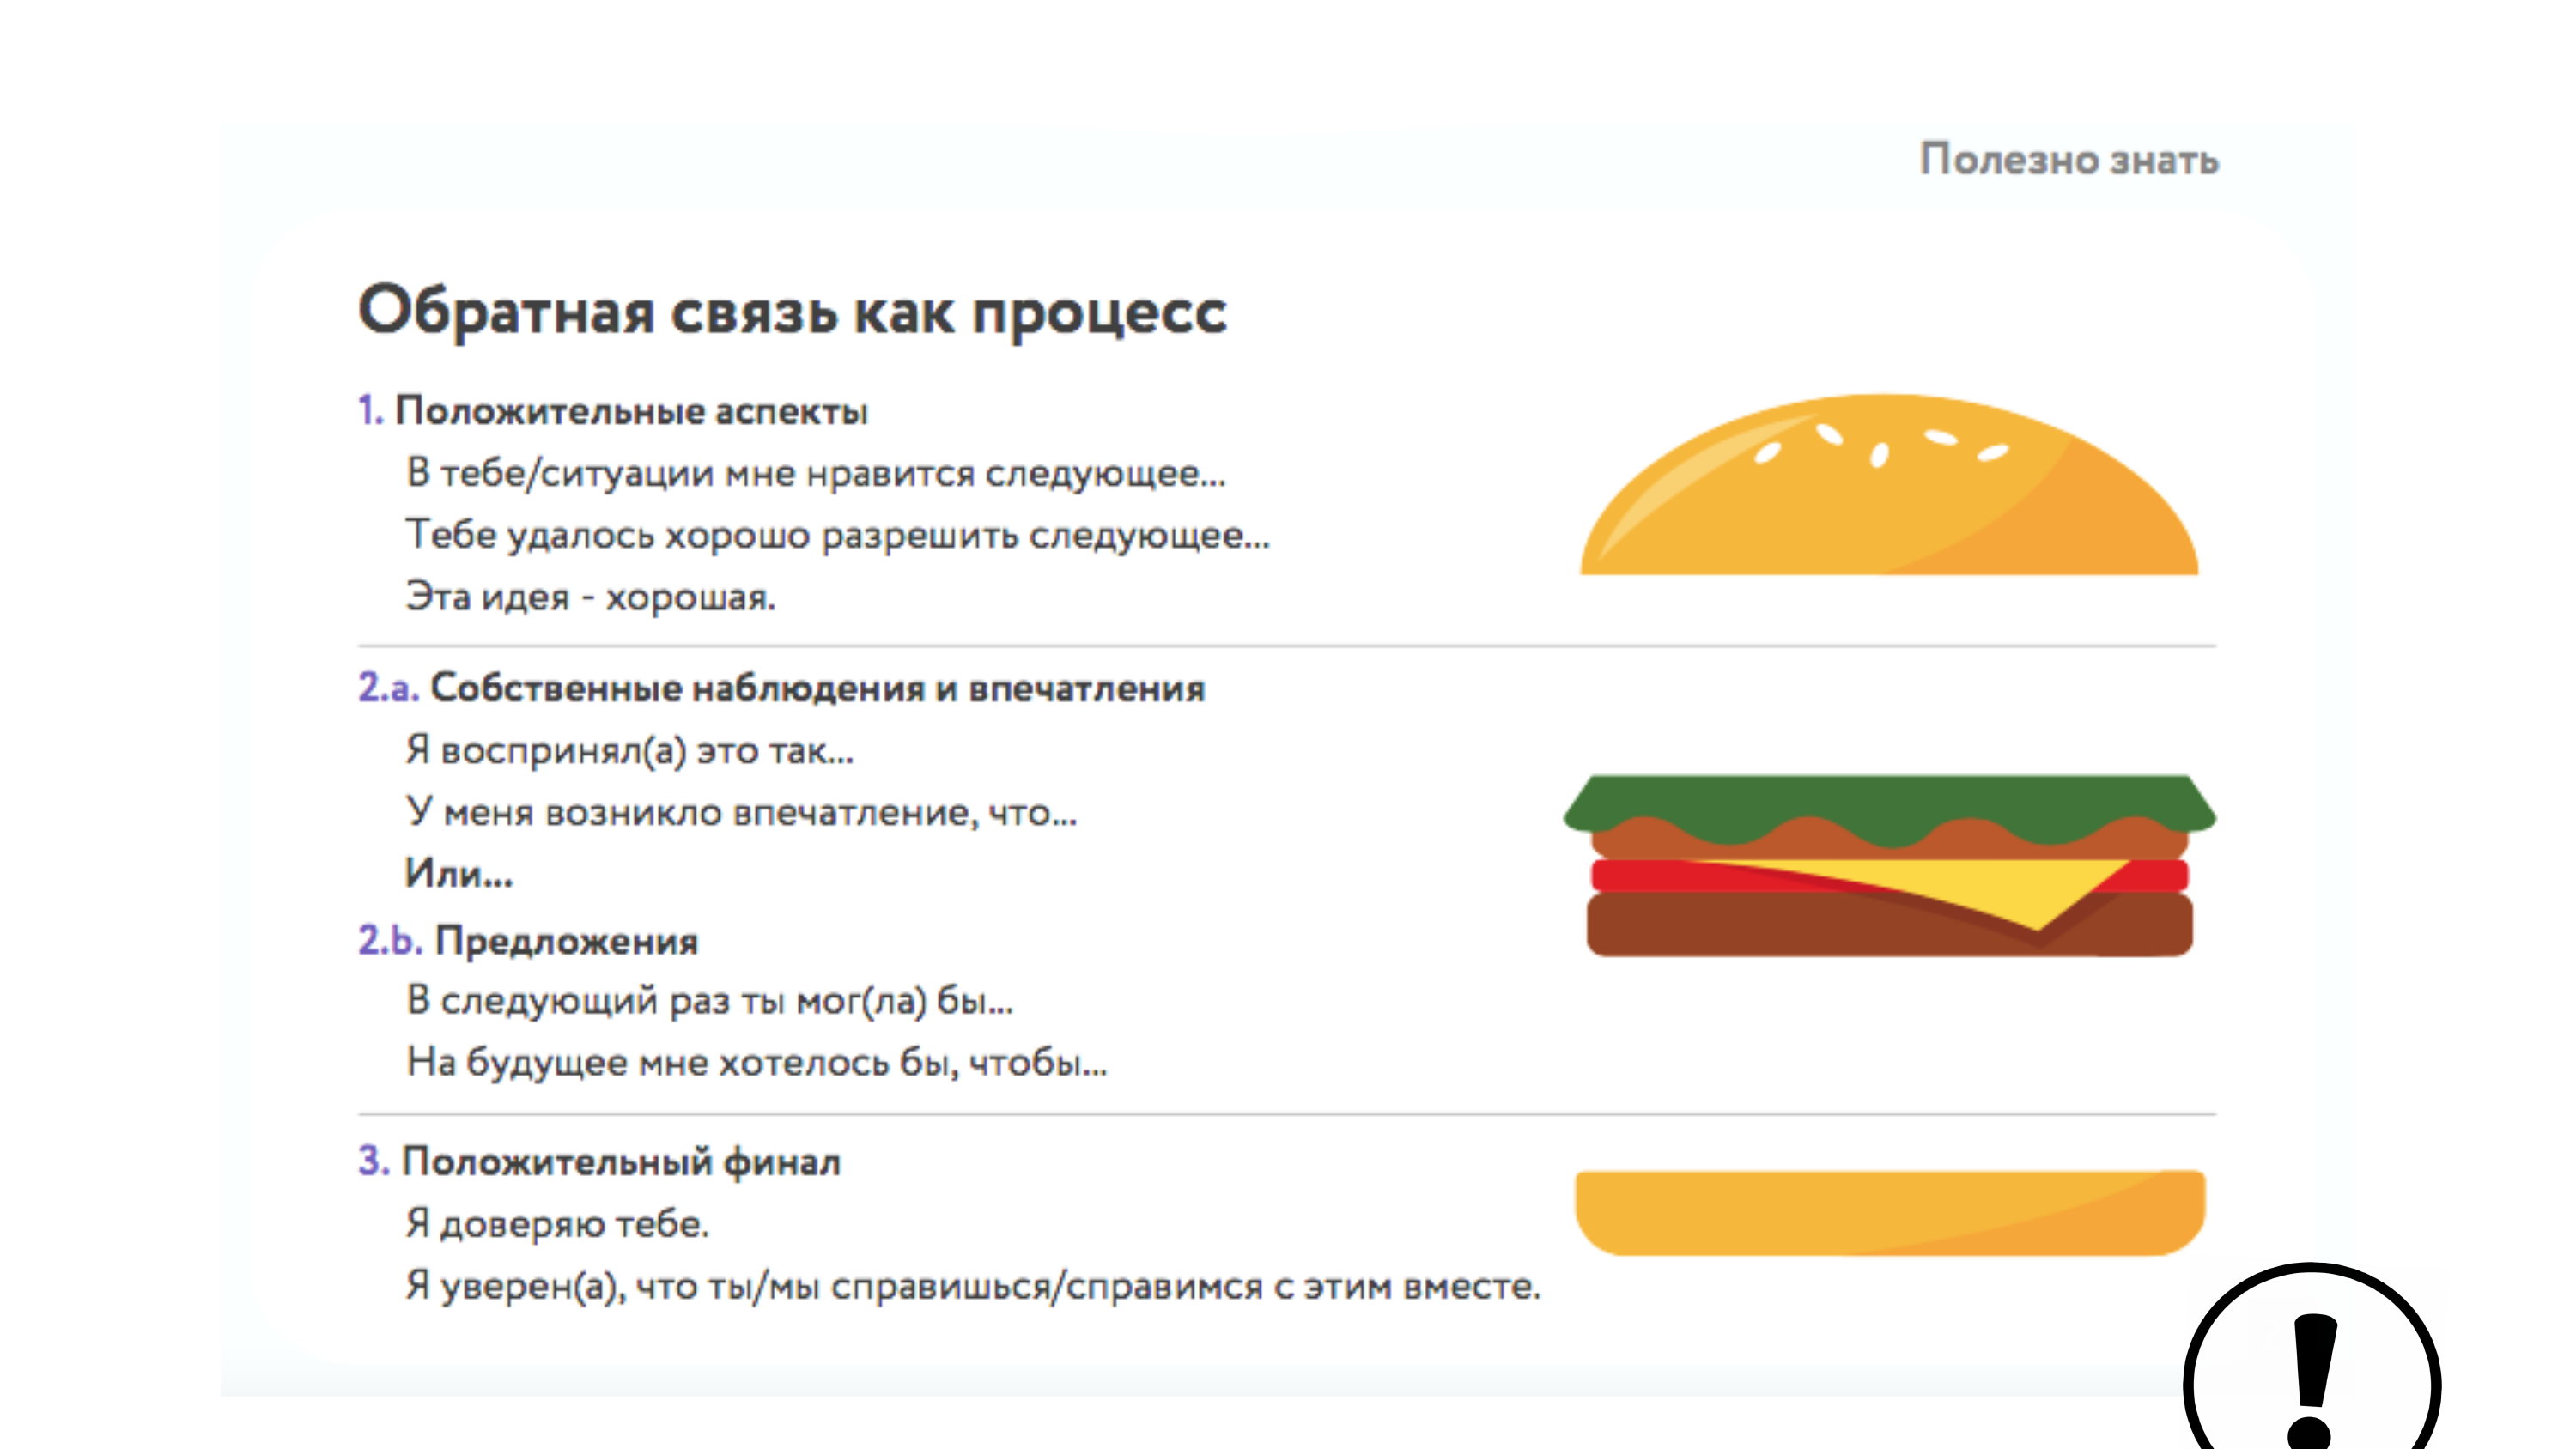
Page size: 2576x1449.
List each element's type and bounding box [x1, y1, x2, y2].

picture [221, 124, 2449, 1449]
